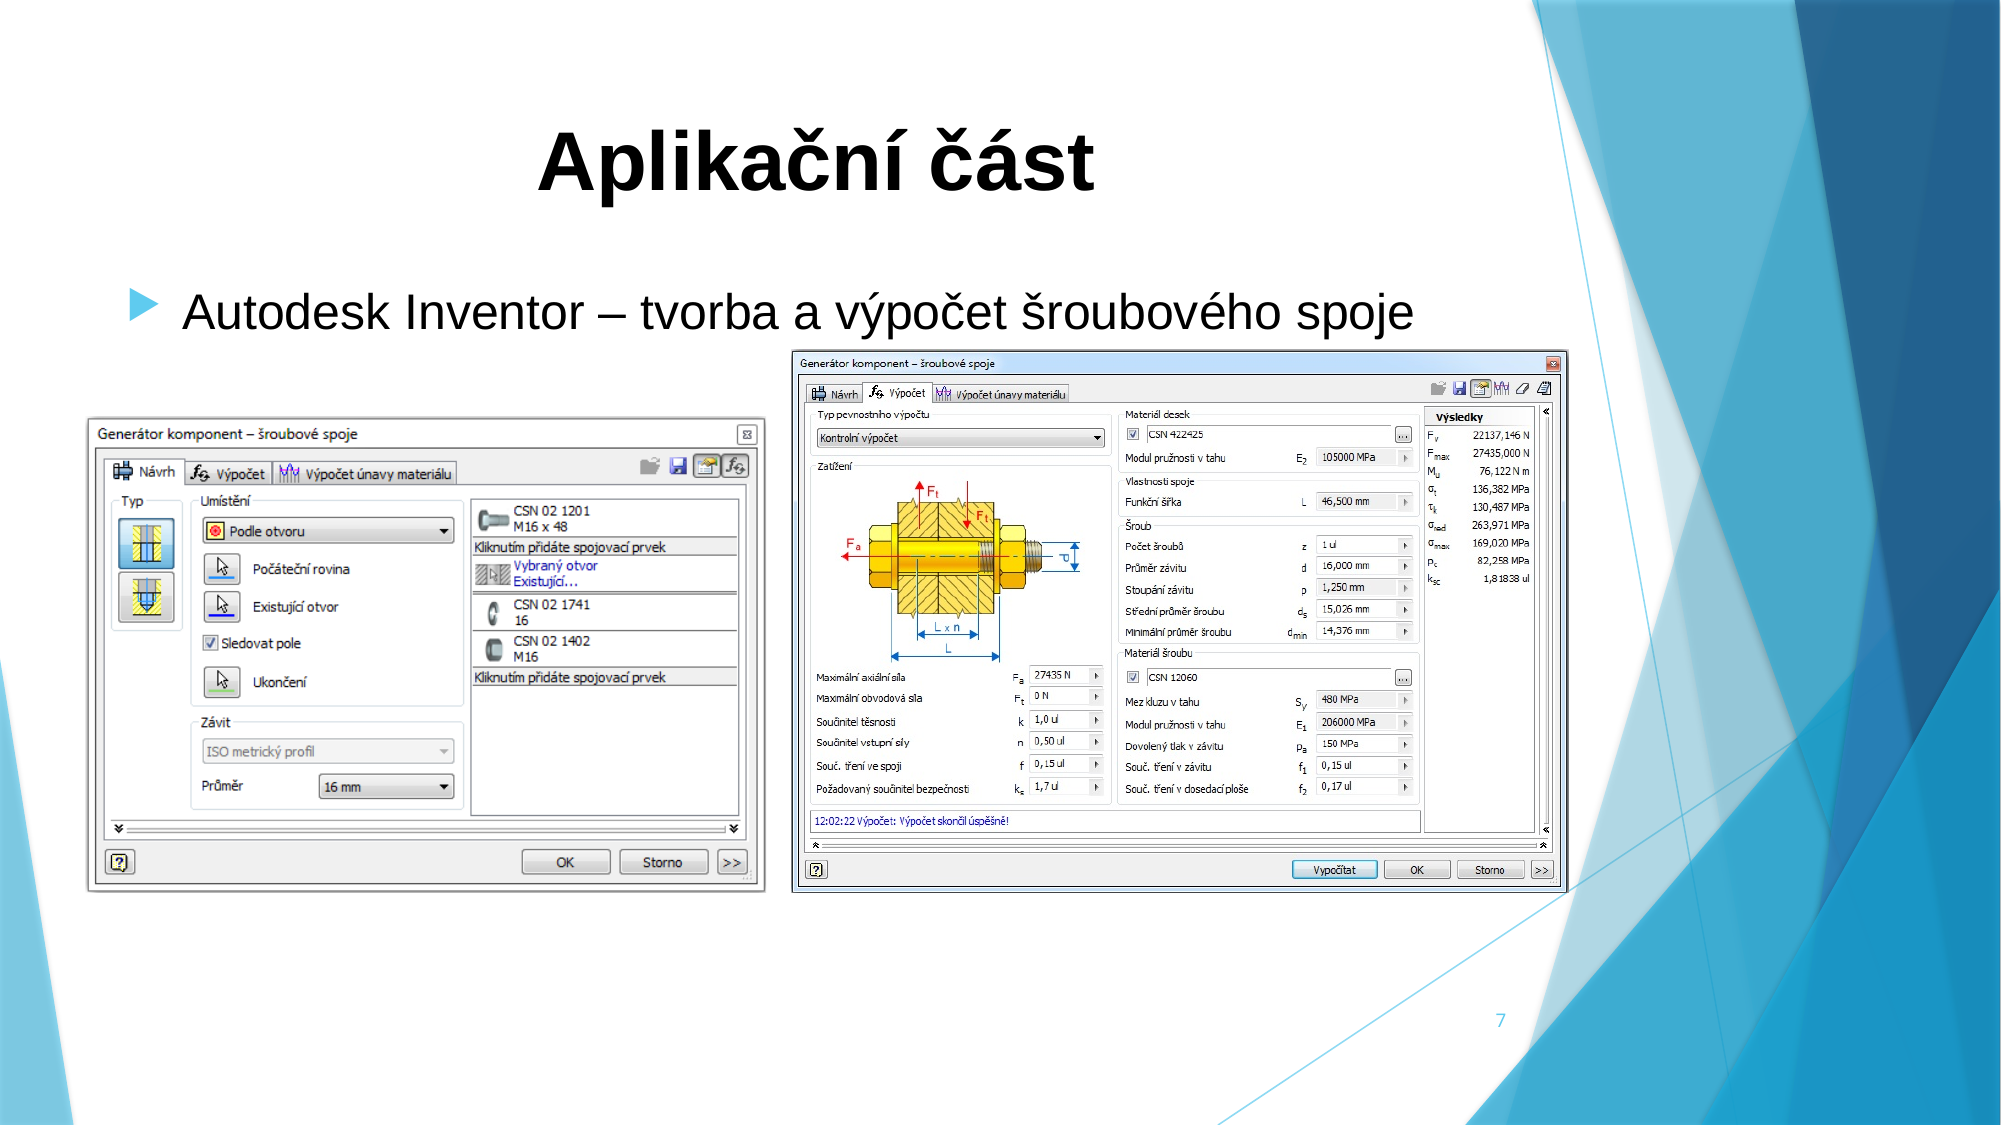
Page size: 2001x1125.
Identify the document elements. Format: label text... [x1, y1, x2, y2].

list Autodesk Inventor – tvorba a výpočet šroubového spoje [111, 242, 1522, 992]
slide_number 7 [1409, 991, 1522, 1051]
picture [84, 415, 767, 893]
title Aplikační část [111, 99, 1522, 242]
picture [791, 349, 1569, 893]
